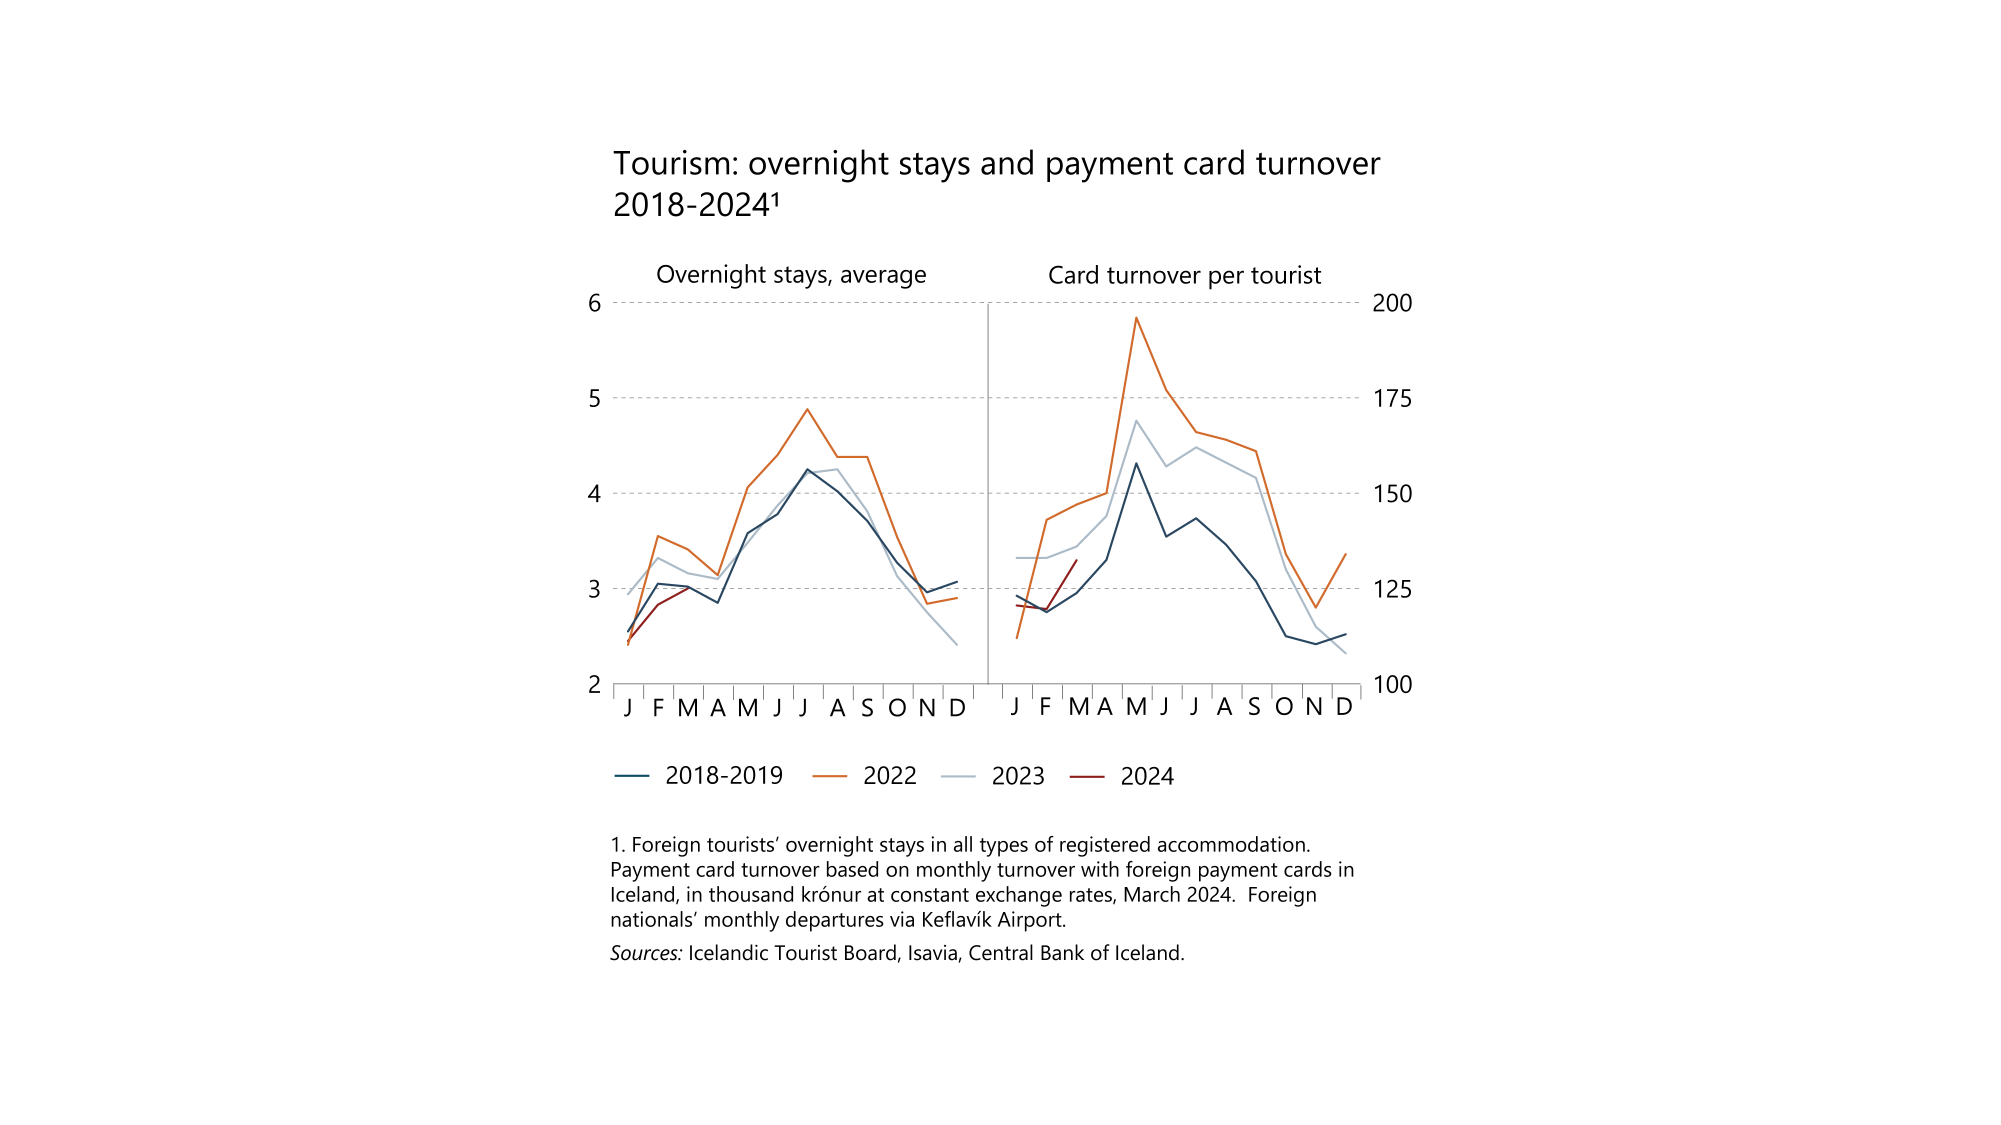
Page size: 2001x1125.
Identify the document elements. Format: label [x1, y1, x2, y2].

picture [587, 145, 1413, 980]
